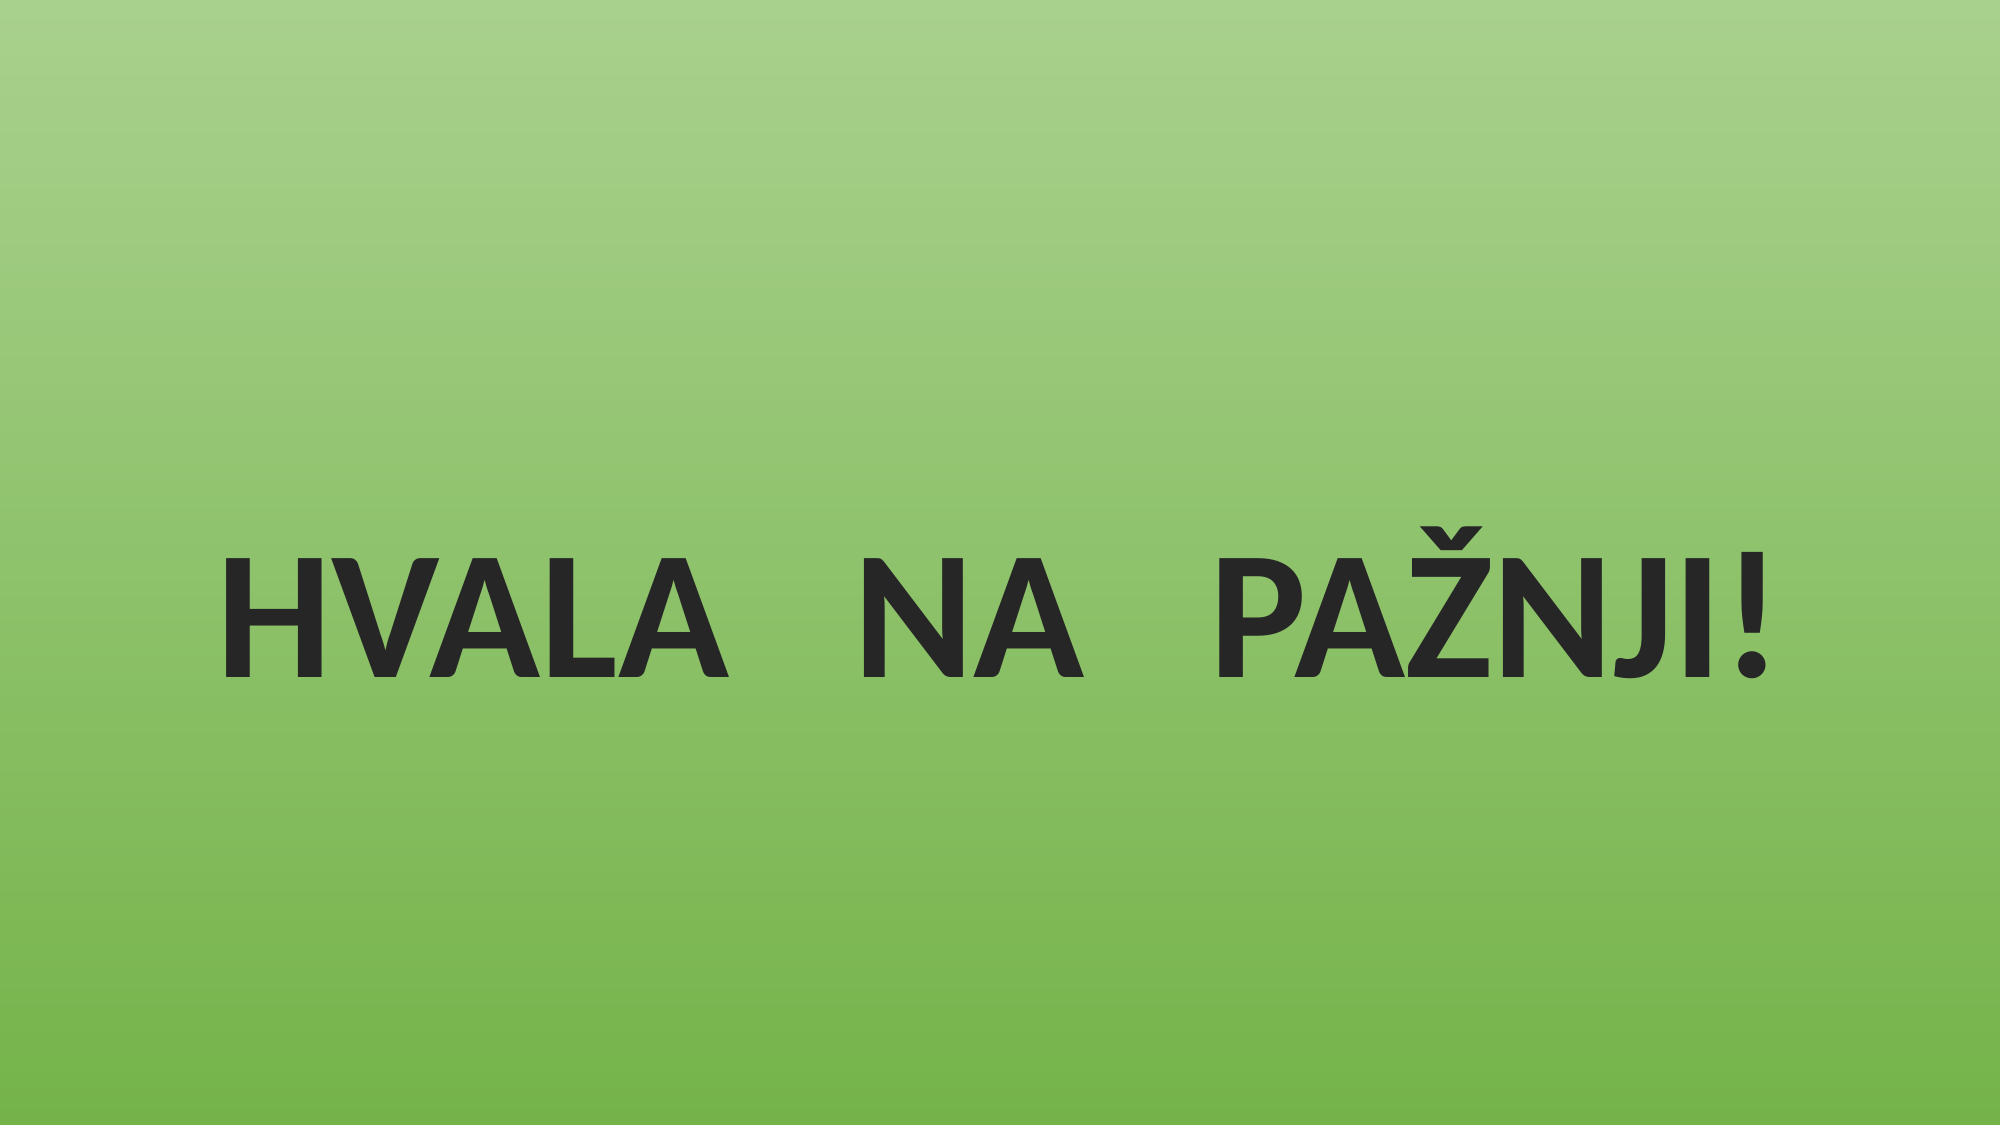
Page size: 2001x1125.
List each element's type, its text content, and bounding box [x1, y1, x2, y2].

text_box HVALA NA PAŽNJI! [200, 486, 1799, 722]
